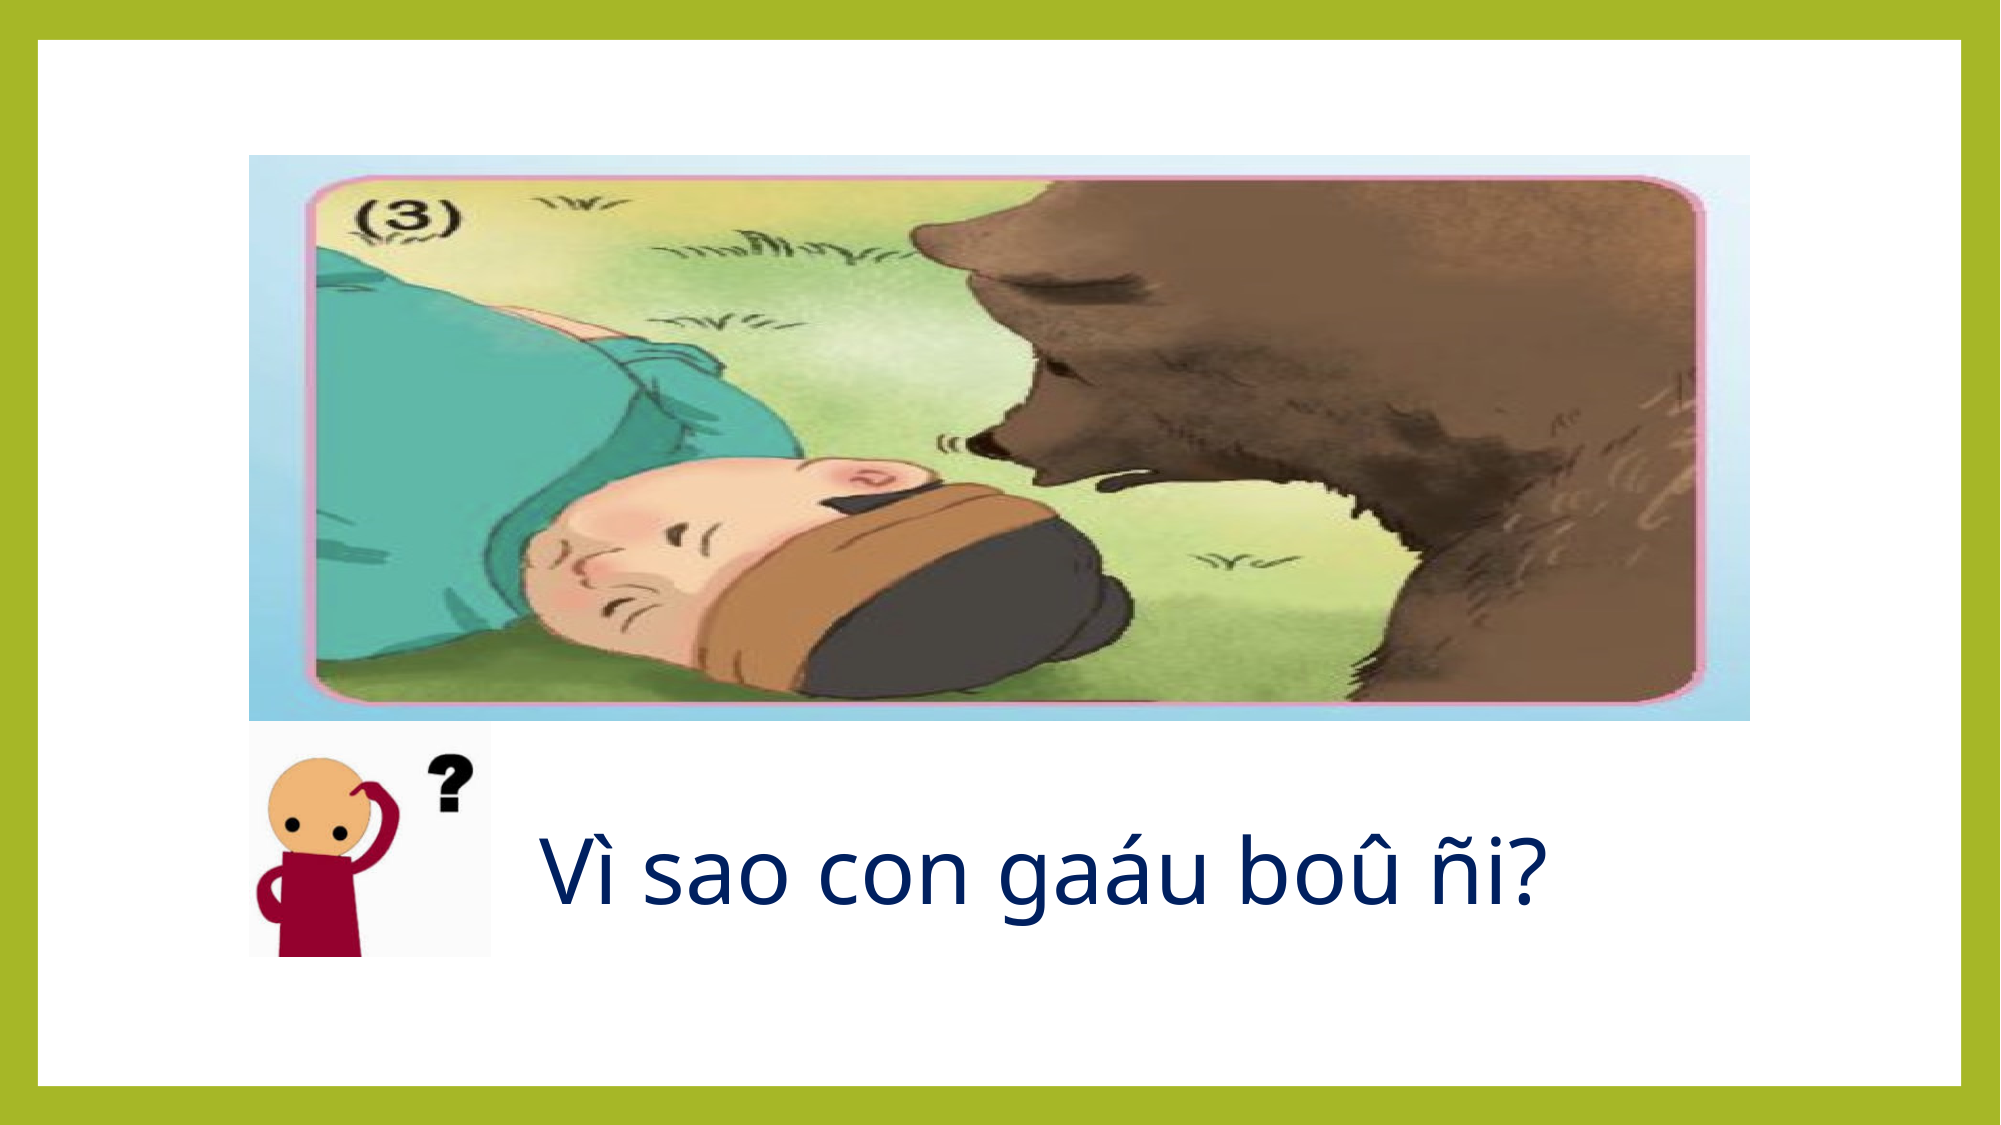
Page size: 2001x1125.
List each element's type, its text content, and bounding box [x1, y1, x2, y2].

picture [249, 155, 1751, 957]
text_box Vì sao con gaáu boû ñi? [524, 805, 1791, 931]
